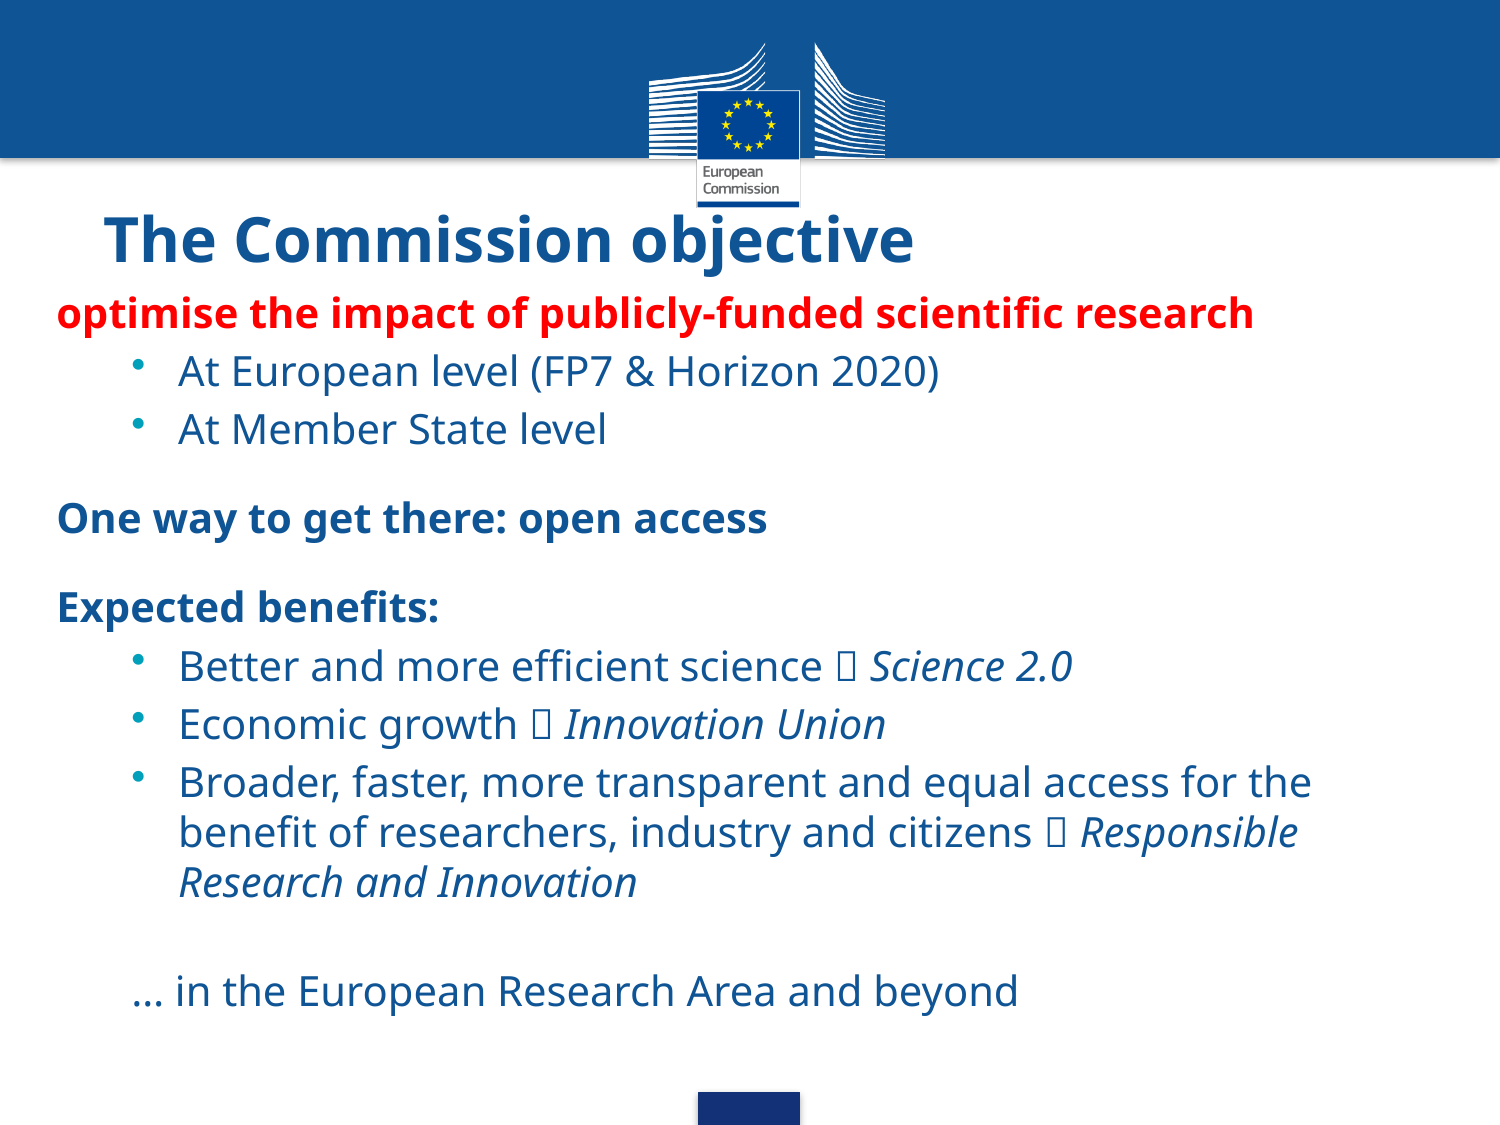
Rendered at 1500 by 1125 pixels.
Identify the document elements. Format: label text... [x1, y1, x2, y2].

list optimise the impact of publicly-funded scientific research At European level (FP7 & Horizon 2020) At Member State level One way to get there: open access Expected benefits: Better and more efficient science  Science 2.0 Economic growth  Innovation Union Broader, faster, more transparent and equal access for the benefit of researchers, industry and citizens  Responsible Research and Innovation … in the European Research Area and beyond [41, 278, 1471, 1106]
title The Commission objective [29, 160, 1380, 315]
picture [649, 42, 885, 160]
